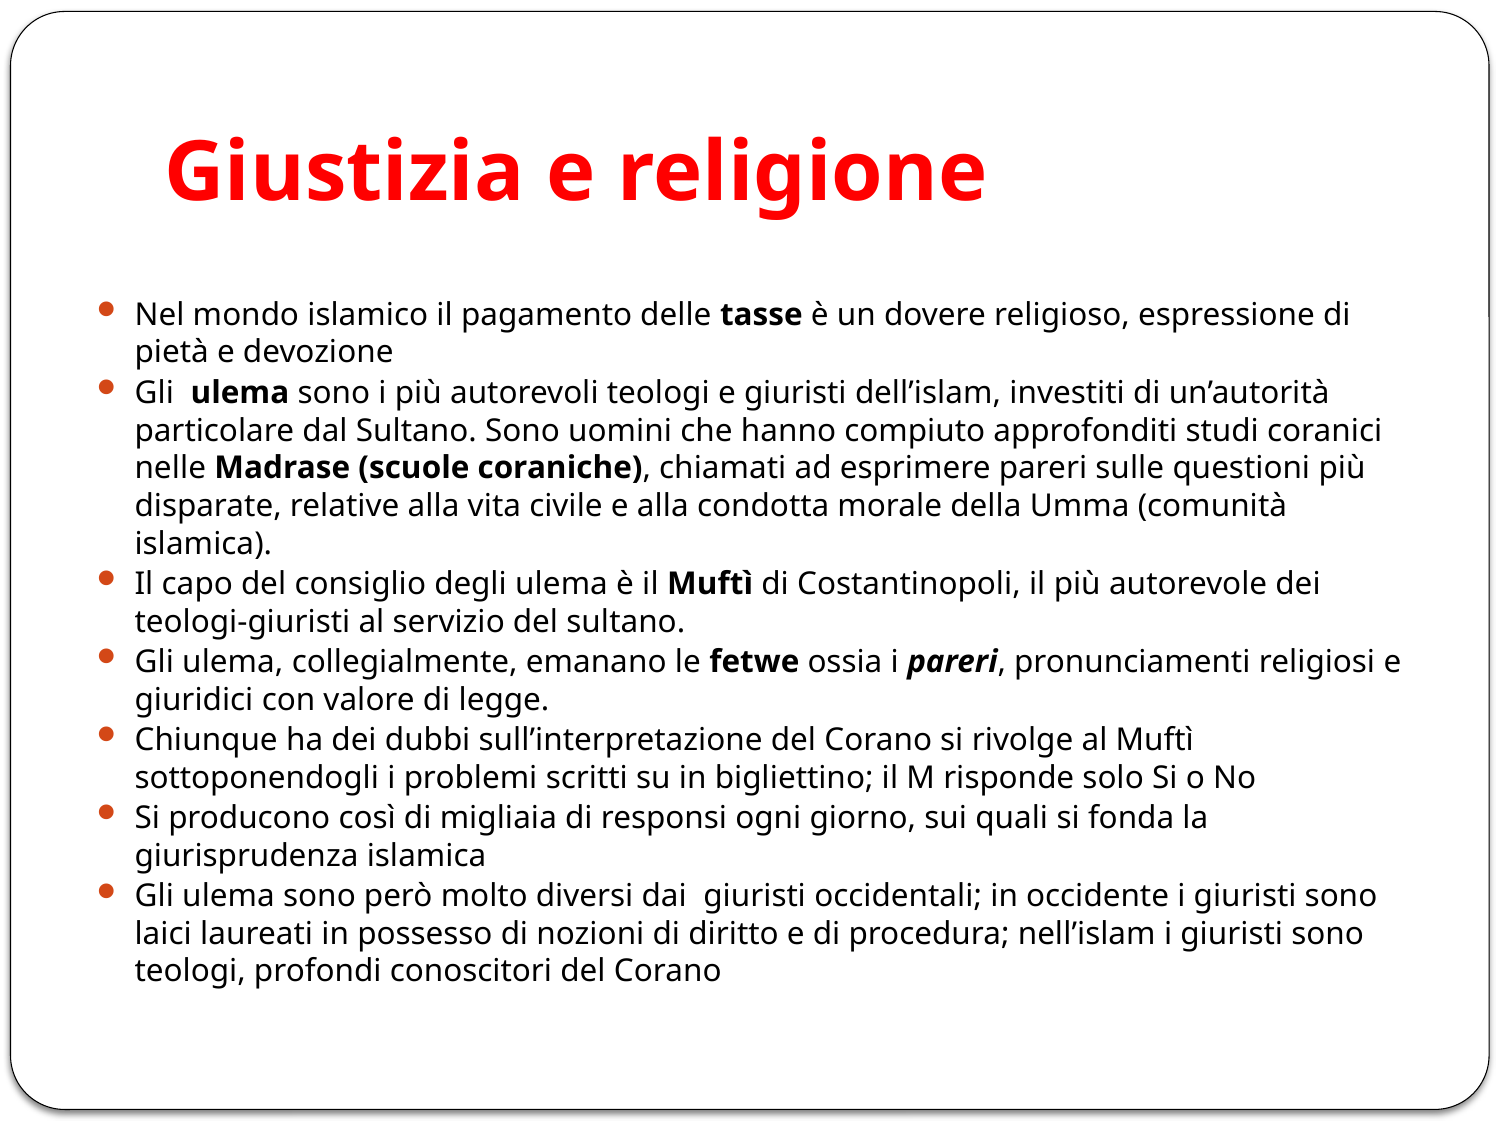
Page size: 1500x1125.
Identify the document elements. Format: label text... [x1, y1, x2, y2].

list Nel mondo islamico il pagamento delle tasse è un dovere religioso, espressione di pietà e devozione Gli ulema sono i più autorevoli teologi e giuristi dell’islam, investiti di un’autorità particolare dal Sultano. Sono uomini che hanno compiuto approfonditi studi coranici nelle Madrase (scuole coraniche), chiamati ad esprimere pareri sulle questioni più disparate, relative alla vita civile e alla condotta morale della Umma (comunità islamica). Il capo del consiglio degli ulema è il Muftì di Costantinopoli, il più autorevole dei teologi-giuristi al servizio del sultano. Gli ulema, collegialmente, emanano le fetwe ossia i pareri, pronunciamenti religiosi e giuridici con valore di legge. Chiunque ha dei dubbi sull’interpretazione del Corano si rivolge al Muftì sottoponendogli i problemi scritti su in bigliettino; il M risponde solo Si o No Si producono così di migliaia di responsi ogni giorno, sui quali si fonda la giurisprudenza islamica Gli ulema sono però molto diversi dai giuristi occidentali; in occidente i giuristi sono laici laureati in possesso di nozioni di diritto e di procedura; nell’islam i giuristi sono teologi, profondi conoscitori del Corano [82, 246, 1428, 1043]
title Giustizia e religione [150, 45, 1425, 233]
